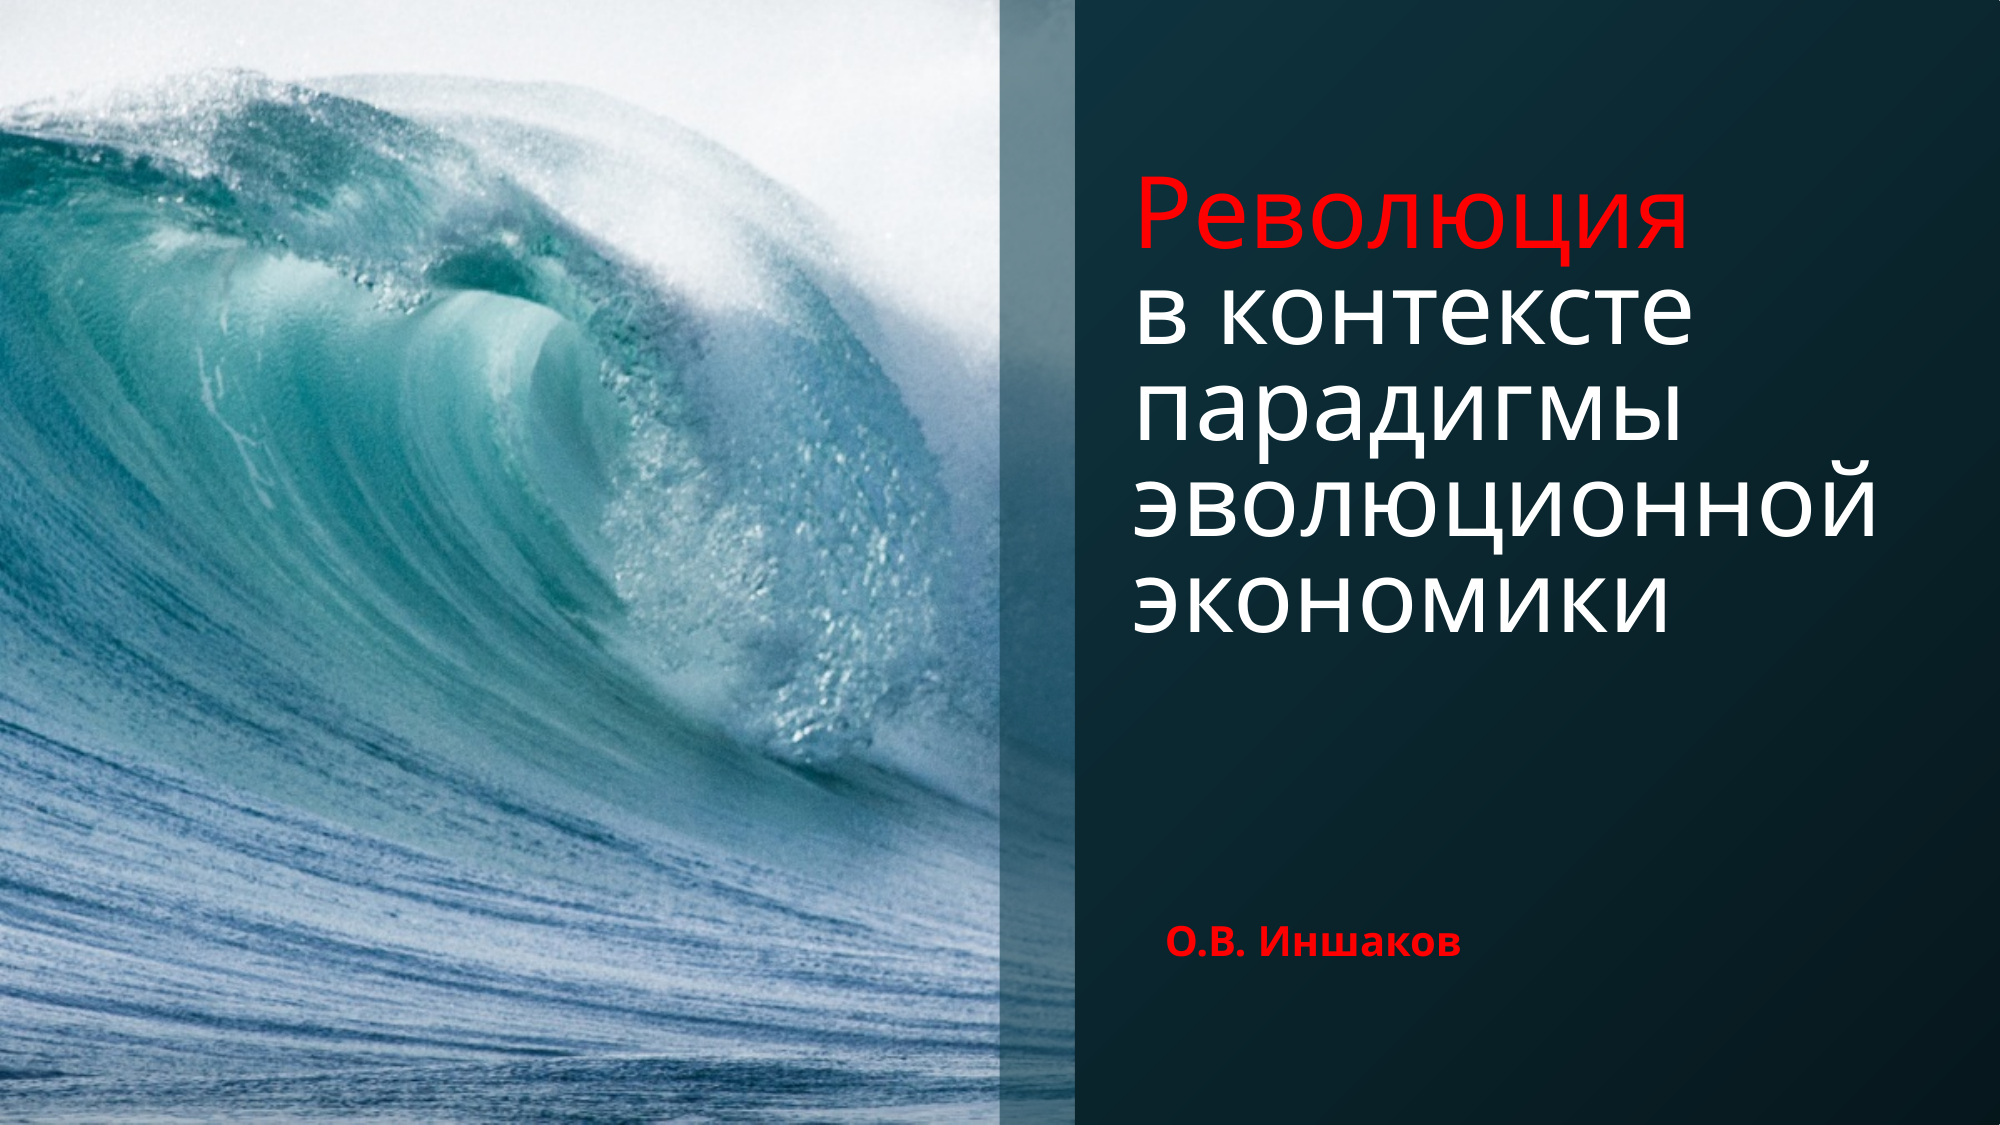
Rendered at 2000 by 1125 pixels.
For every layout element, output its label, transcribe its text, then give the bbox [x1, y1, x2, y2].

subtitle О.В. Иншаков [1149, 912, 1900, 1050]
picture [0, 0, 1075, 1125]
title Революция в контексте парадигмы эволюционной экономики [1117, 54, 1969, 875]
